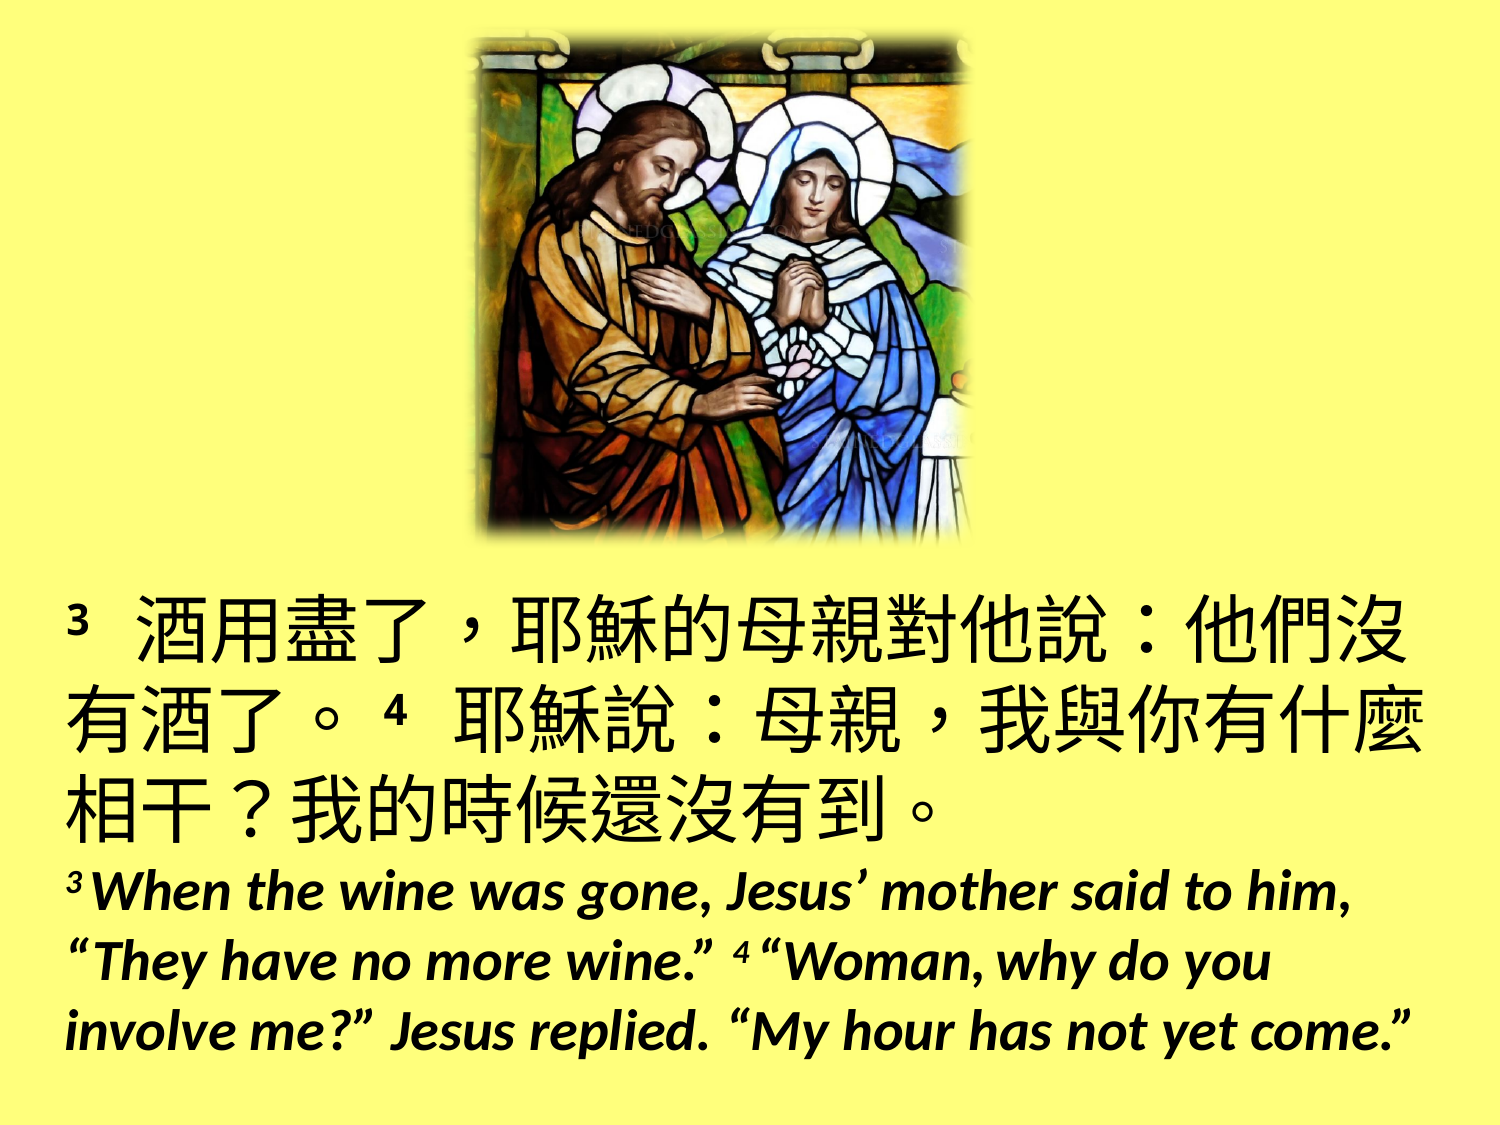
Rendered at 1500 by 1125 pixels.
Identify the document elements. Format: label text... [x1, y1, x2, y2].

picture [462, 24, 976, 549]
text_box 3 酒用盡了，耶穌的母親對他說：他們沒有酒了。4 耶穌說：母親，我與你有什麼相干？我的時候還沒有到。 3 When the wine was gone, Jesus’ mother said to him, “They have no more wine.” 4 “Woman, why do you involve me?” Jesus replied. “My hour has not yet come.” [49, 575, 1463, 1070]
